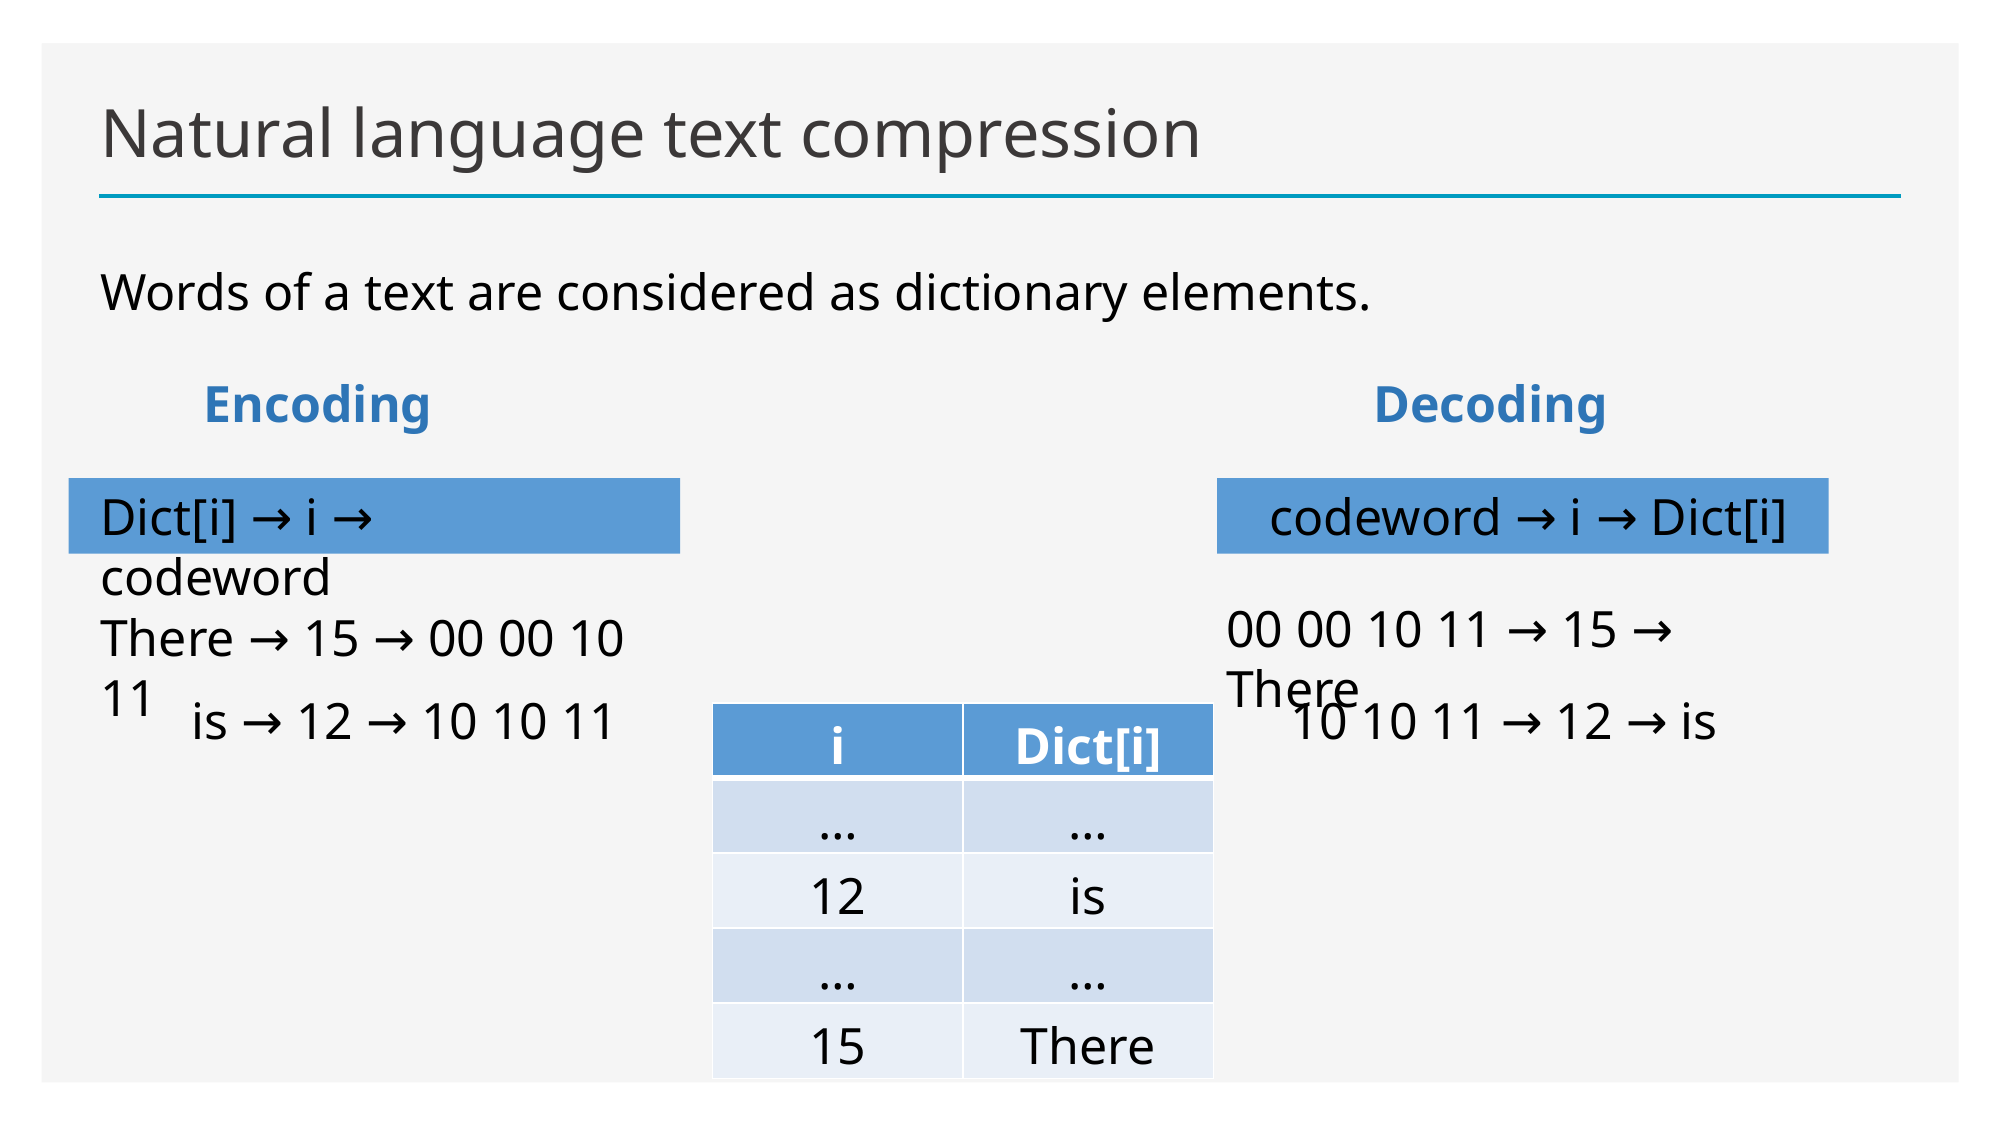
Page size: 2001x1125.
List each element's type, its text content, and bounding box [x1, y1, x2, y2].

table_cell … [964, 929, 1213, 1002]
table_cell 15 [713, 1004, 962, 1078]
text_box [1216, 477, 1830, 555]
table_header i [713, 704, 962, 775]
title Natural language text compression [85, 73, 1889, 179]
text_box 10 10 11 → 12 → is [1185, 682, 1797, 757]
text_box 00 00 10 11 → 15 → There [1211, 590, 1823, 726]
table_cell … [713, 781, 962, 852]
text_box Encoding [189, 365, 448, 441]
text_box [68, 477, 681, 555]
table_cell … [964, 781, 1213, 852]
text_box Dict[i] → i → codeword [85, 478, 633, 599]
text_box codeword → i → Dict[i] [1255, 478, 1841, 553]
table_cell 12 [713, 854, 962, 927]
table_cell is [964, 854, 1213, 927]
text_box is → 12 → 10 10 11 [85, 682, 697, 757]
table_cell There [964, 1004, 1213, 1078]
table_header Dict[i] [964, 704, 1213, 775]
table_cell … [713, 929, 962, 1002]
text_box There → 15 → 00 00 10 11 [85, 599, 697, 682]
text_box Decoding [1358, 365, 1623, 441]
text_box Words of a text are considered as dictionary elements. [85, 253, 1841, 328]
